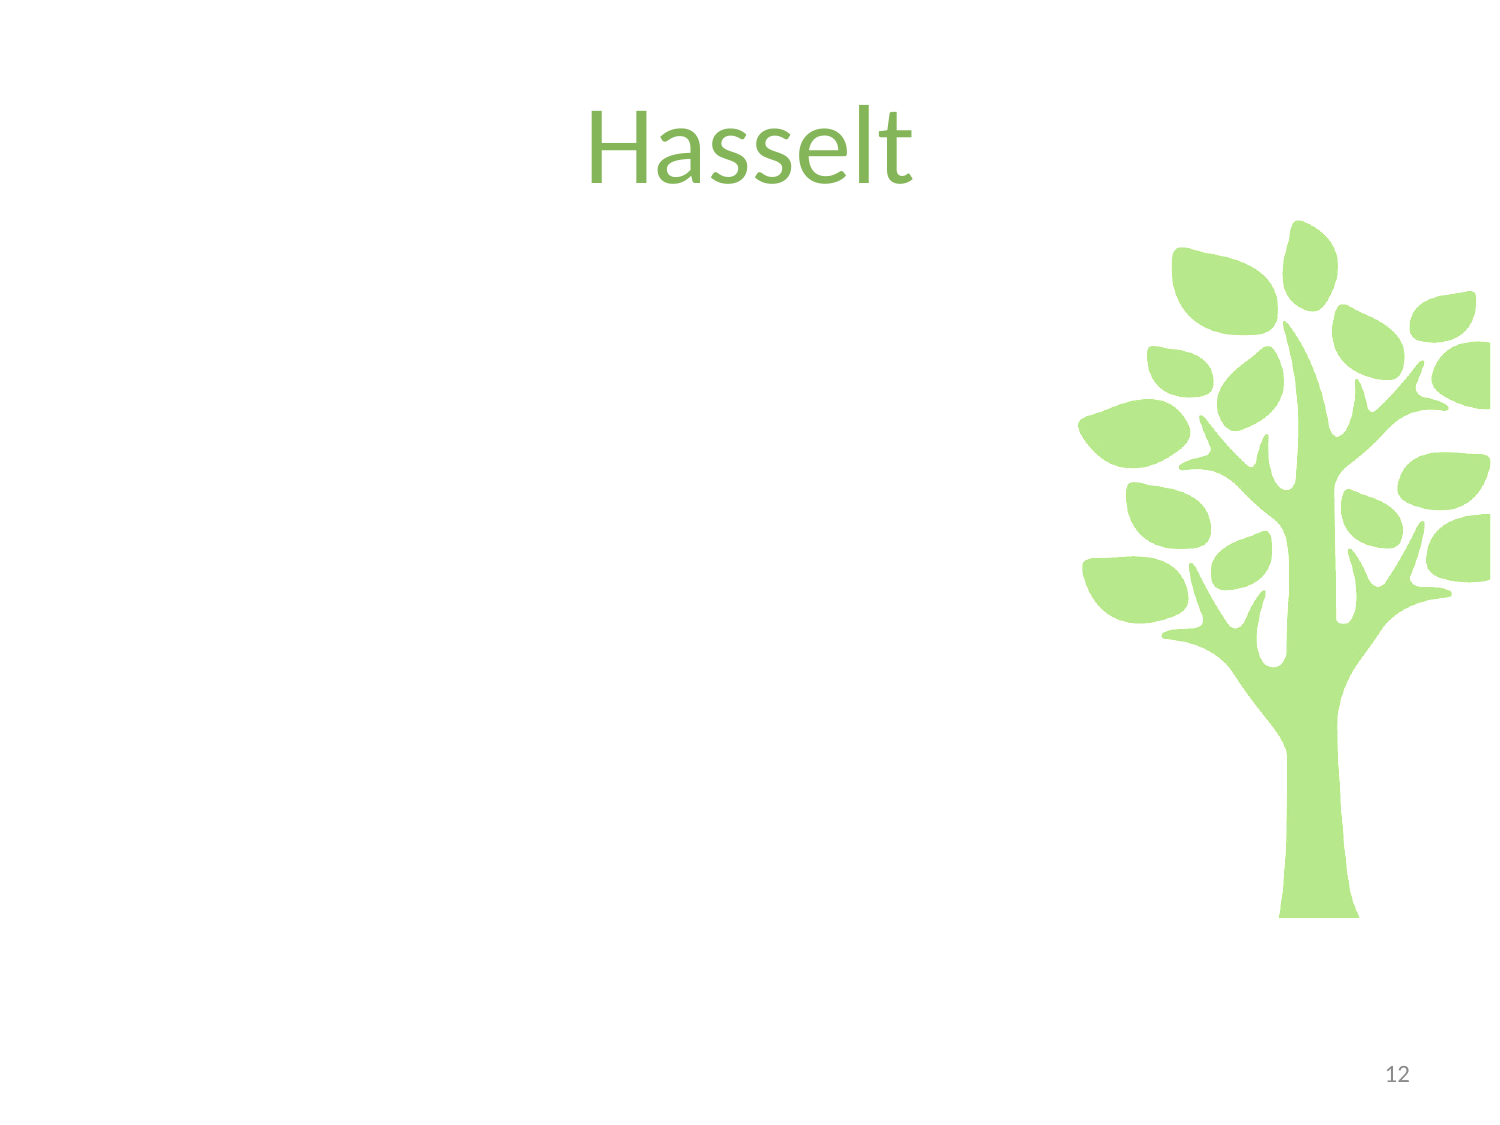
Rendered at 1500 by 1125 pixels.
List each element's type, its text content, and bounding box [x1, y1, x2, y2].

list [1077, 195, 1500, 918]
title Hasselt [75, 45, 1425, 233]
slide_number 12 [1074, 1042, 1425, 1103]
